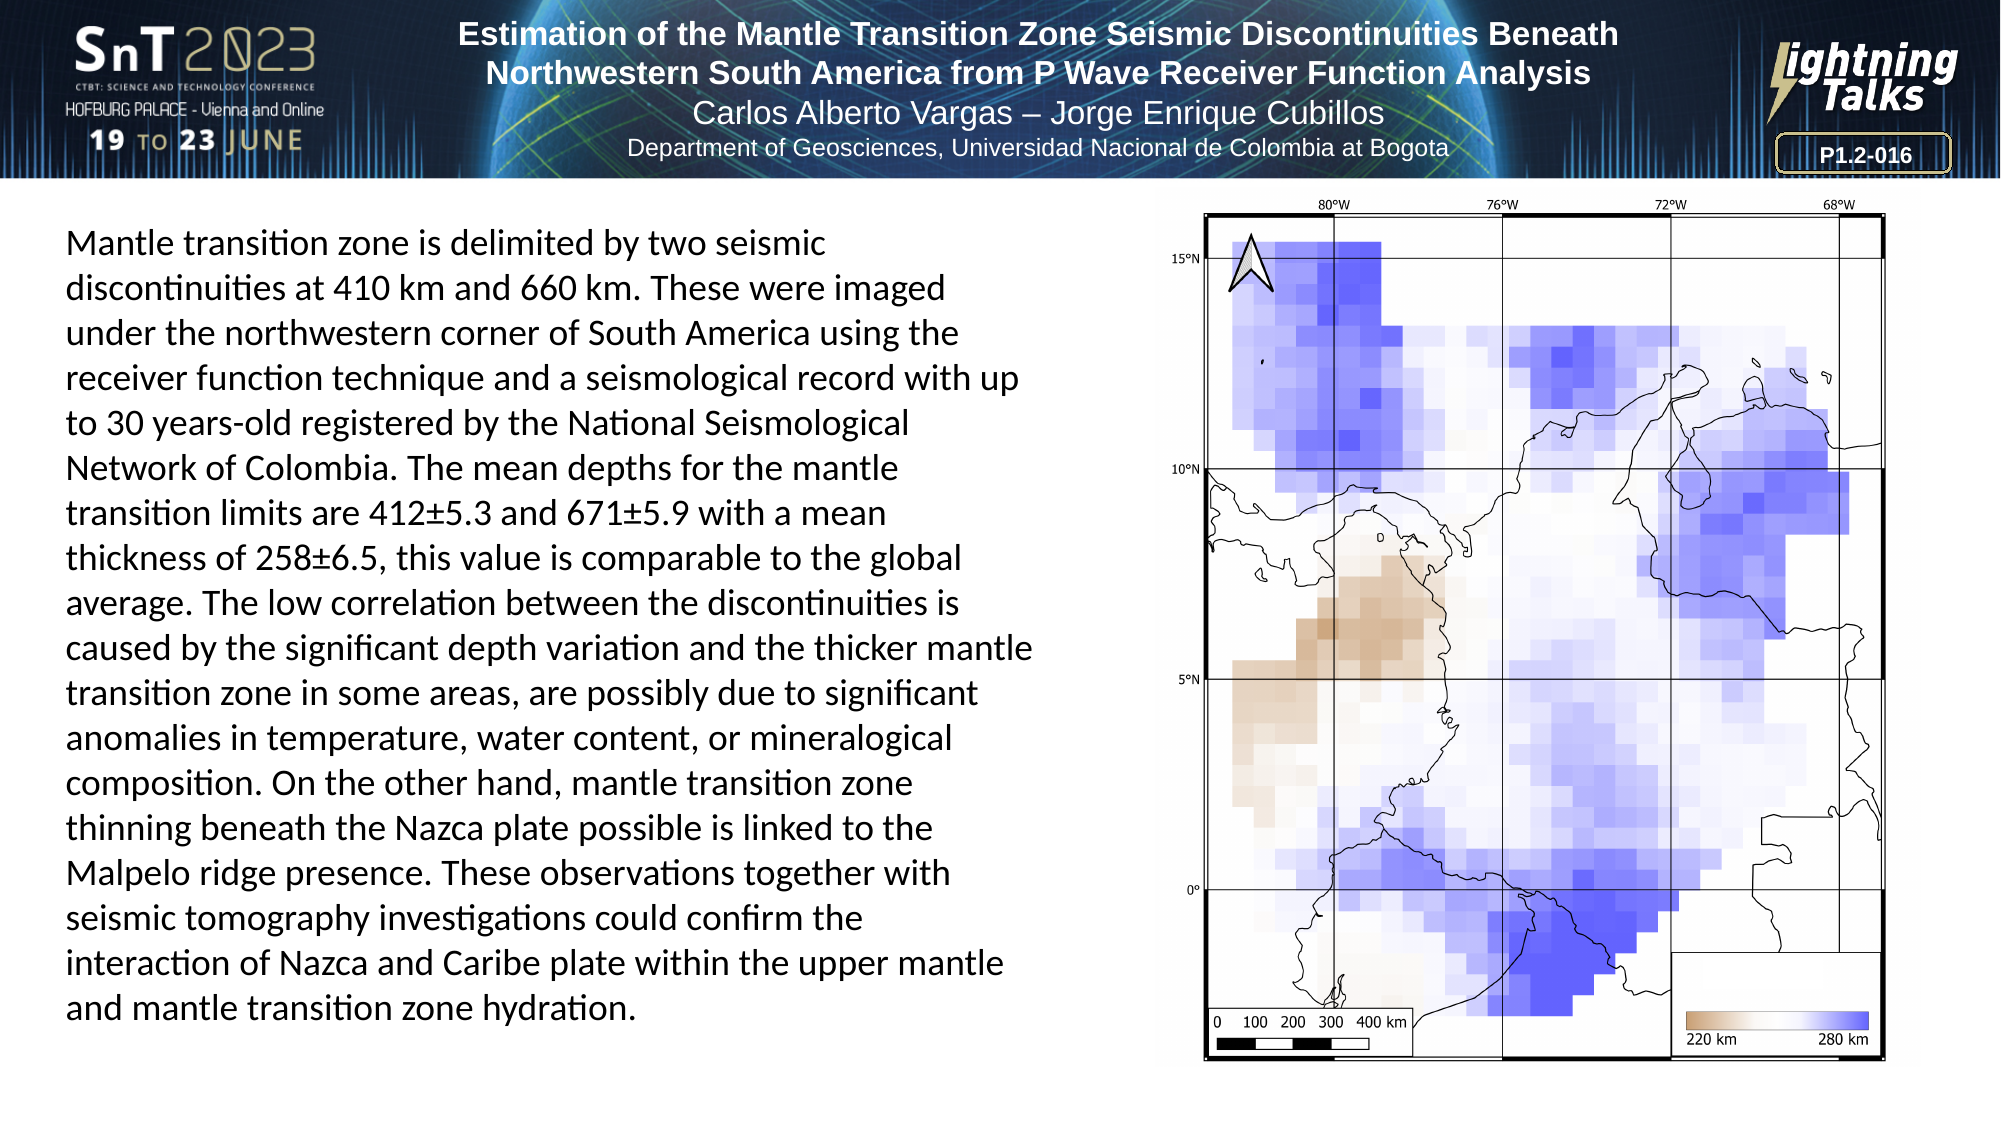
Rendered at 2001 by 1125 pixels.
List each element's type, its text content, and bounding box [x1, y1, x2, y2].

text_box Mantle transition zone is delimited by two seismic discontinuities at 410 km and 660 km. These were imaged under the northwestern corner of South America using the receiver function technique and a seismological record with up to 30 years-old registered by the National Seismological Network of Colombia. The mean depths for the mantle transition limits are 412±5.3 and 671±5.9 with a mean thickness of 258±6.5, this value is comparable to the global average. The low correlation between the discontinuities is caused by the significant depth variation and the thicker mantle transition zone in some areas, are possibly due to significant anomalies in temperature, water content, or mineralogical composition. On the other hand, mantle transition zone thinning beneath the Nazca plate possible is linked to the Malpelo ridge presence. These observations together with seismic tomography investigations could confirm the interaction of Nazca and Caribe plate within the upper mantle and mantle transition zone hydration. [50, 210, 1051, 1036]
text_box P1.2-016 [1778, 135, 1954, 176]
text_box Estimation of the Mantle Transition Zone Seismic Discontinuities Beneath Northwestern South America from P Wave Receiver Function Analysis Carlos Alberto Vargas – Jorge Enrique Cubillos Department of Geosciences, Universidad Nacional de Colombia at Bogota [338, 4, 1741, 169]
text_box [1155, 187, 1921, 1067]
picture [0, 0, 2001, 1125]
